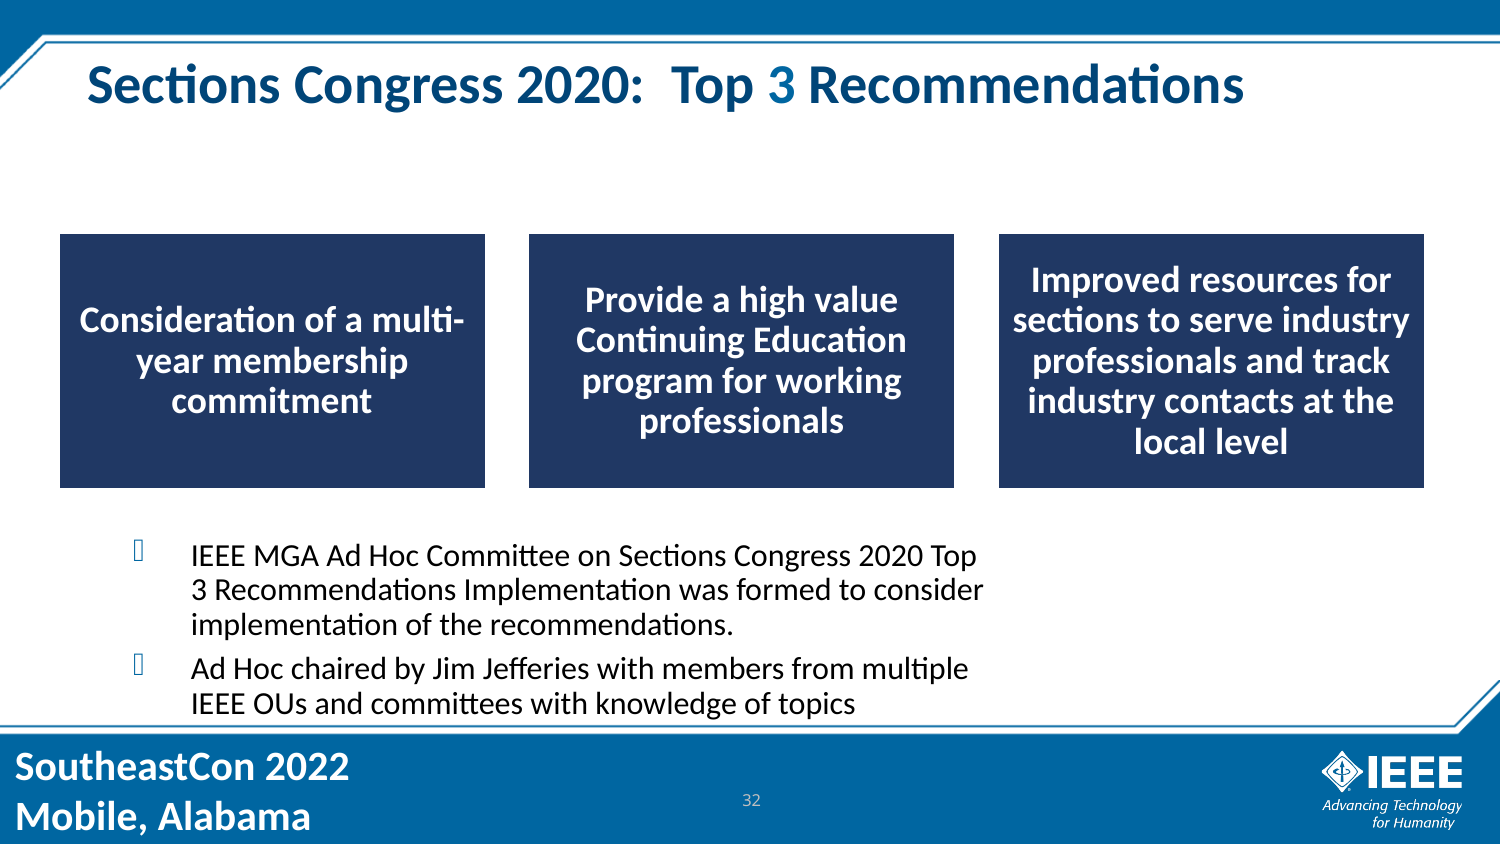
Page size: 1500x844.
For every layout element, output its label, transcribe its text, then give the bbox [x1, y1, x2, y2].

list IEEE MGA Ad Hoc Committee on Sections Congress 2020 Top 3 Recommendations Implementation was formed to consider implementation of the recommendations. Ad Hoc chaired by Jim Jefferies with members from multiple IEEE OUs and committees with knowledge of topics [98, 557, 1010, 733]
picture [0, 0, 1500, 111]
title Sections Congress 2020: Top 3 Recommendations [72, 55, 1367, 124]
picture [0, 680, 1500, 844]
slide_number 32 [727, 778, 807, 824]
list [58, 165, 1425, 557]
